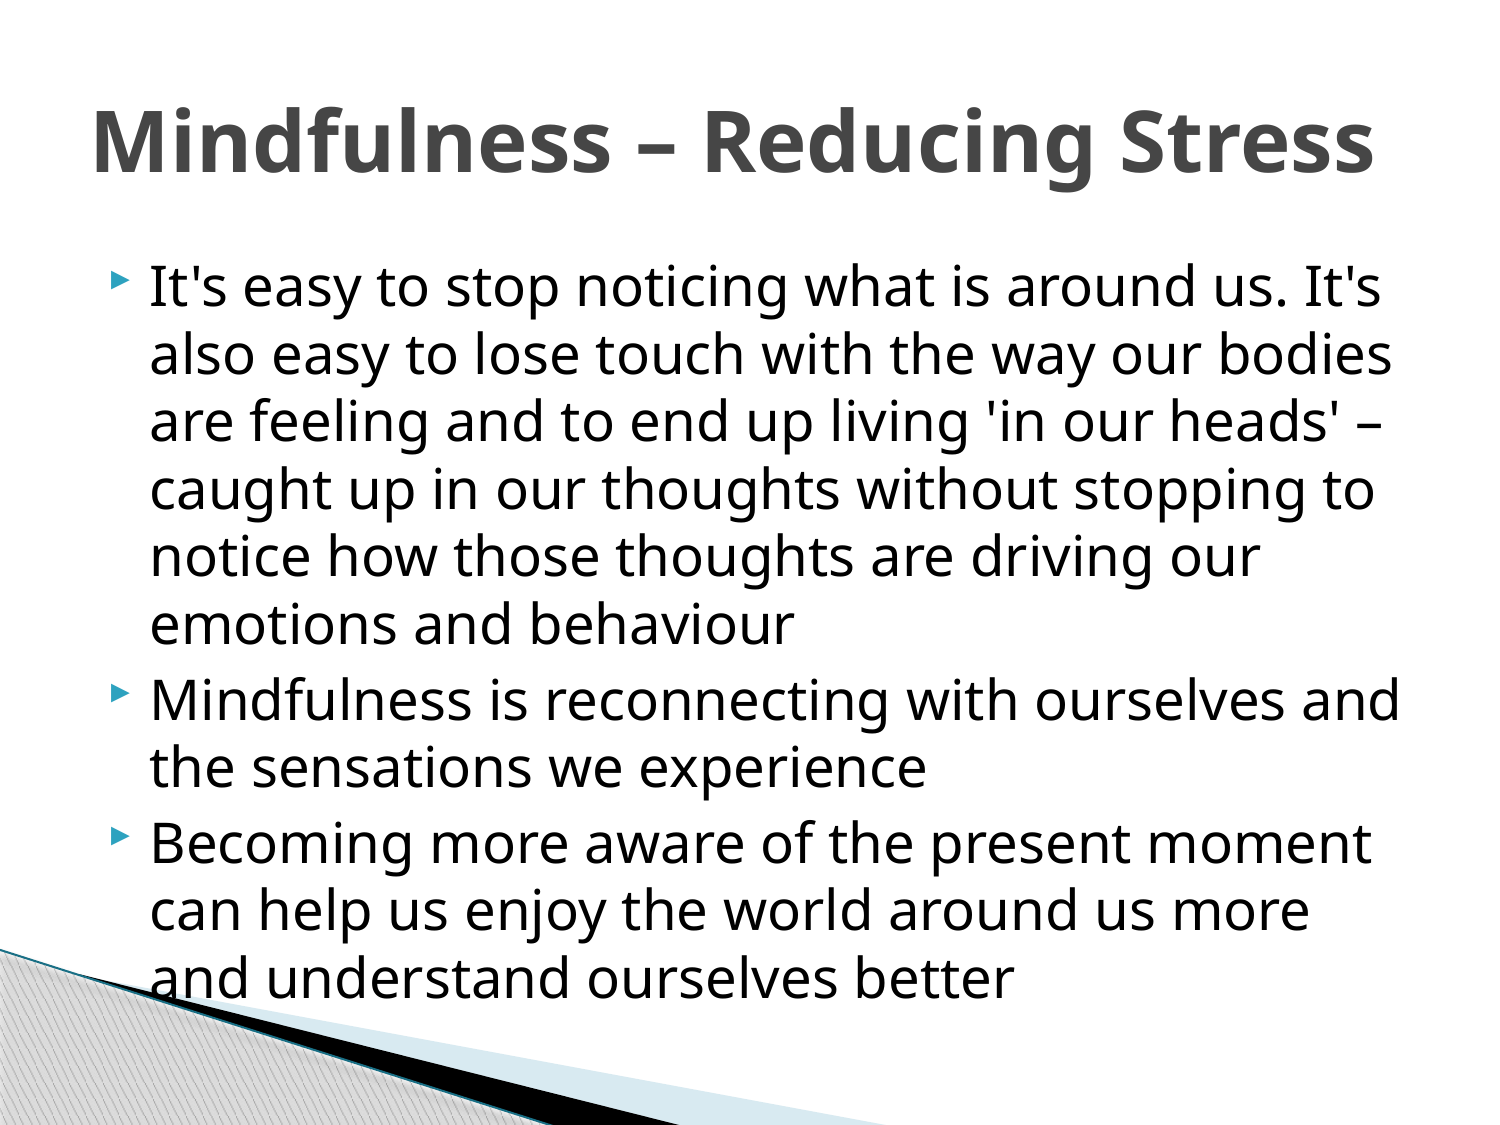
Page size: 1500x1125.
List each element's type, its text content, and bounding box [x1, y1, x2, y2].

title Mindfulness – Reducing Stress [75, 45, 1425, 233]
list It's easy to stop noticing what is around us. It's also easy to lose touch with the way our bodies are feeling and to end up living 'in our heads' – caught up in our thoughts without stopping to notice how those thoughts are driving our emotions and behaviour Mindfulness is reconnecting with ourselves and the sensations we experience Becoming more aware of the present moment can help us enjoy the world around us more and understand ourselves better [75, 242, 1425, 986]
